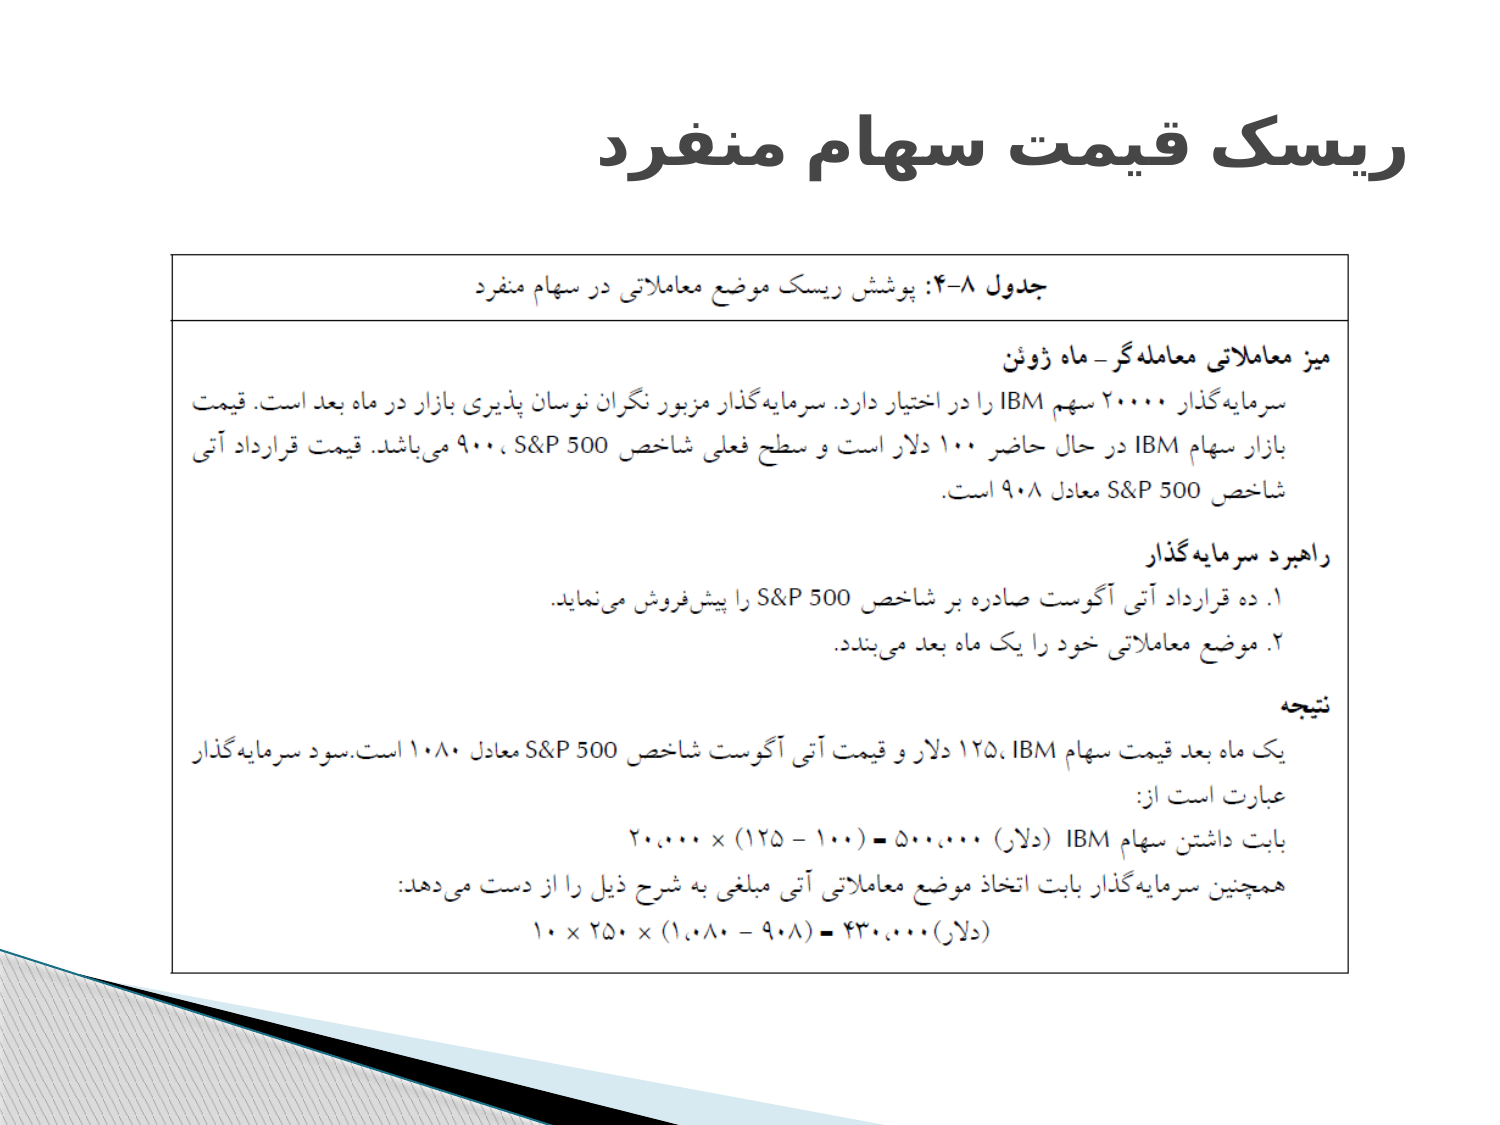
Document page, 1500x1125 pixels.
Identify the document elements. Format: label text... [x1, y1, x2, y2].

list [145, 242, 1355, 986]
title ریسک قیمت سهام منفرد [75, 45, 1425, 233]
